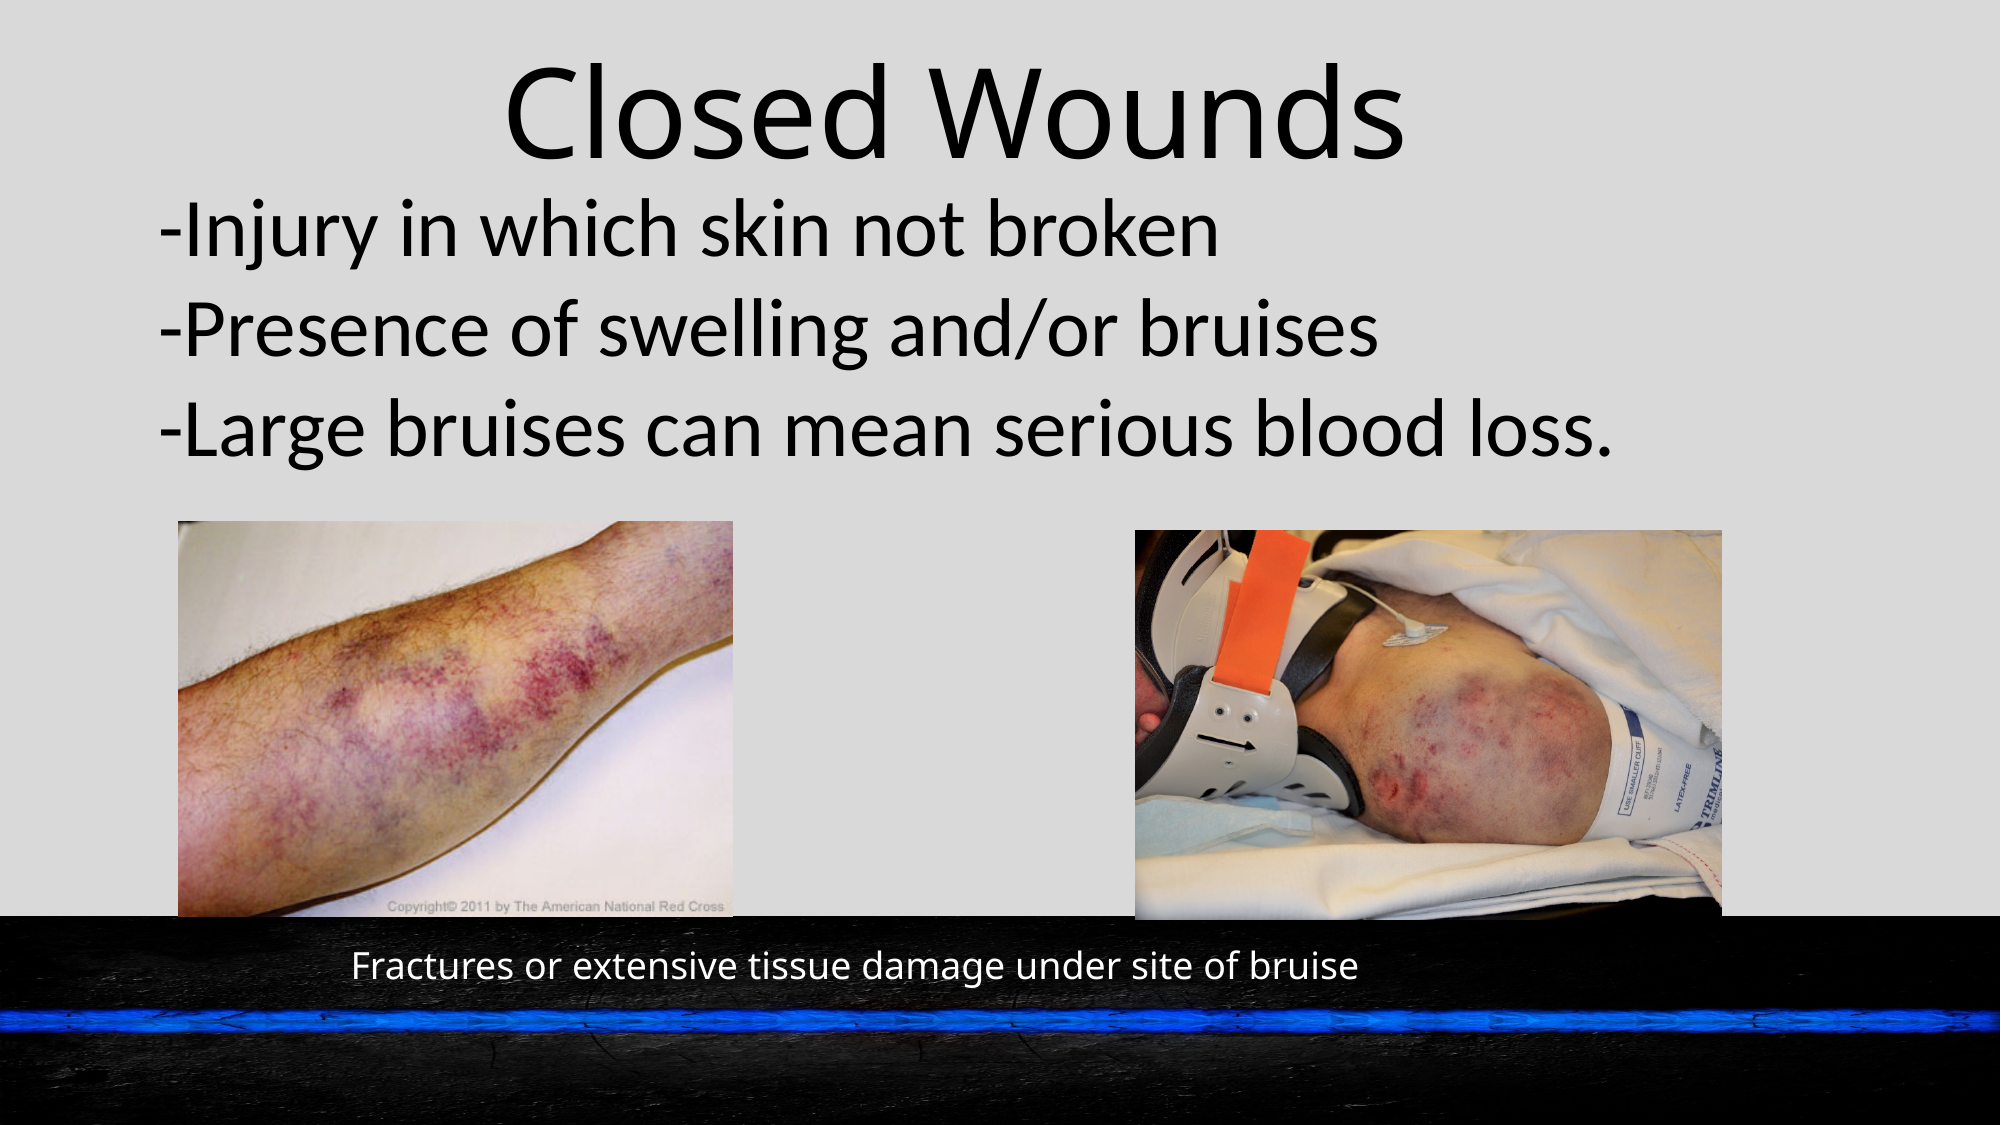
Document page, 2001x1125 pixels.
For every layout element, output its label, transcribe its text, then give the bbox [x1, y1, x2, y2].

picture [0, 521, 2000, 1125]
subtitle -Injury in which skin not broken -Presence of swelling and/or bruises -Large bruises can mean serious blood loss. [68, 176, 1875, 867]
title Closed Wounds [221, 36, 1722, 176]
